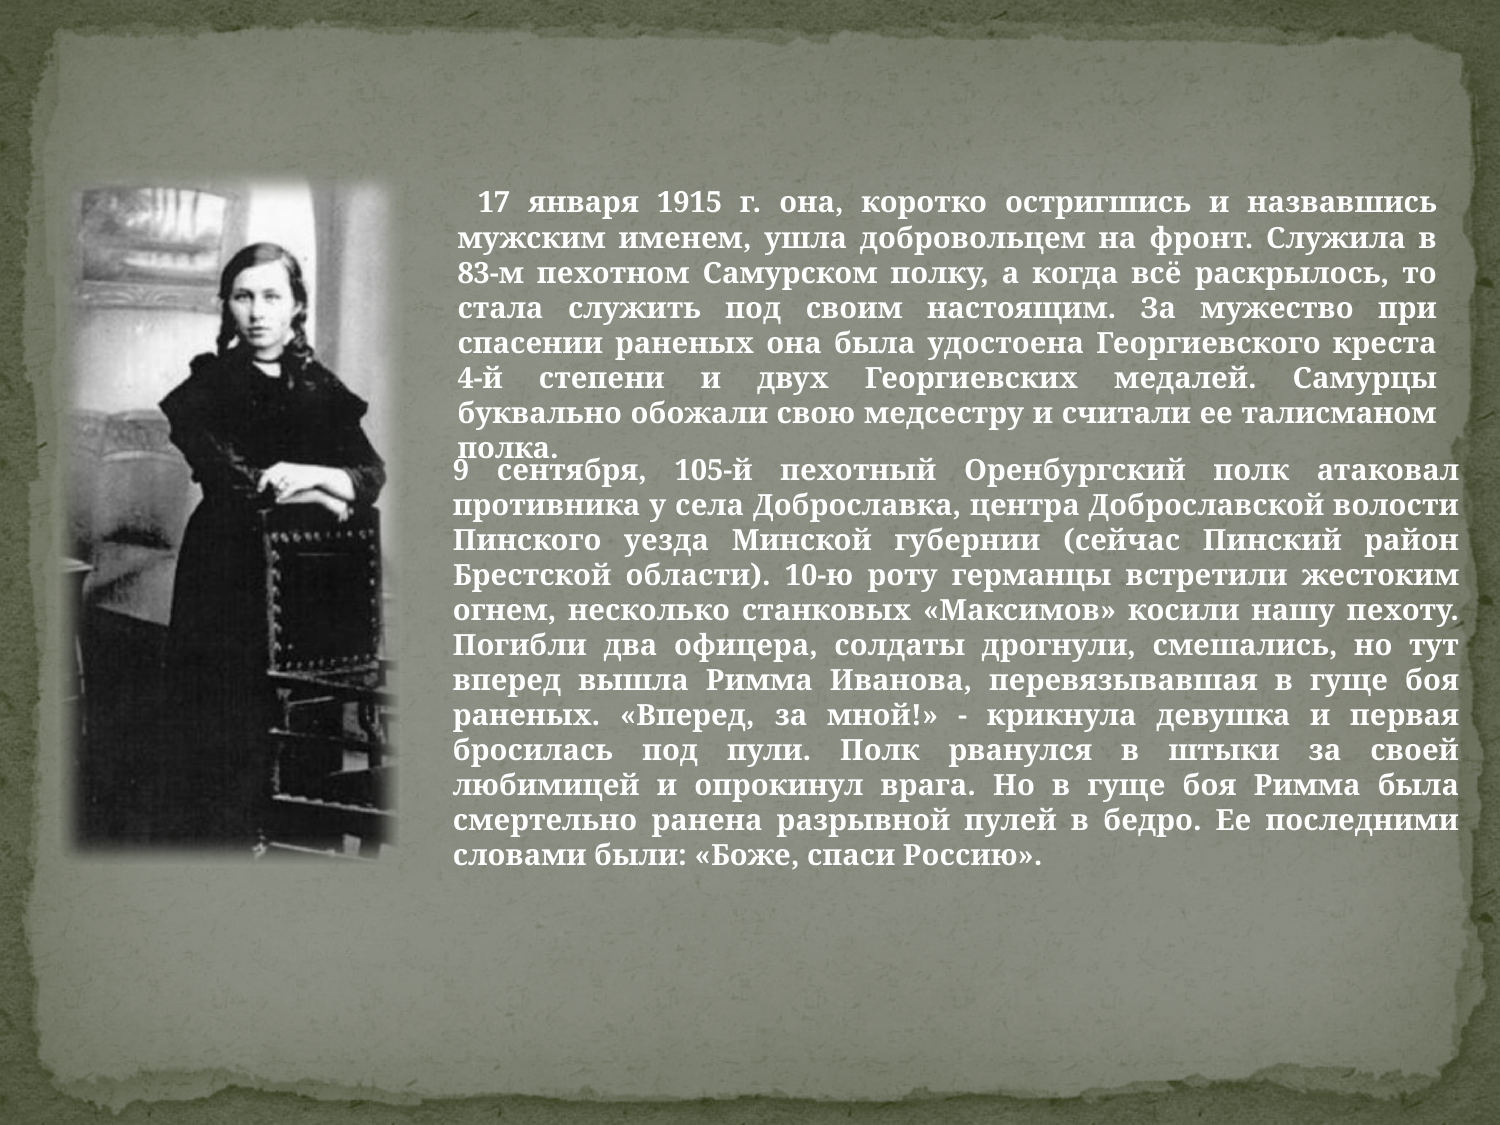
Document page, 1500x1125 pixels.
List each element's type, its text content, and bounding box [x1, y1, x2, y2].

text_box 9 сентября, 105-й пехотный Оренбургский полк атаковал противника у села Доброславка, центра Доброславской волости Пинского уезда Минской губернии (сейчас Пинский район Брестской области). 10-ю роту германцы встретили жестоким огнем, несколько станковых «Максимов» косили нашу пехоту. Погибли два офицера, солдаты дрогнули, смешались, но тут вперед вышла Римма Иванова, перевязывавшая в гуще боя раненых. «Вперед, за мной!» - крикнула девушка и первая бросилась под пули. Полк рванулся в штыки за своей любимицей и опрокинул врага. Но в гуще боя Римма была смертельно ранена разрывной пулей в бедро. Ее последними словами были: «Боже, спаси Россию». [438, 444, 1475, 879]
text_box 17 января 1915 г. она, коротко остригшись и назвавшись мужским именем, ушла добровольцем на фронт. Служила в 83-м пехотном Самурском полку, а когда всё раскрылось, то стала служить под своим настоящим. За мужество при спасении раненых она была удостоена Георгиевского креста 4-й степени и двух Георгиевских медалей. Самурцы буквально обожали свою медсестру и считали ее талисманом полка. [442, 167, 1453, 444]
picture [54, 168, 404, 868]
